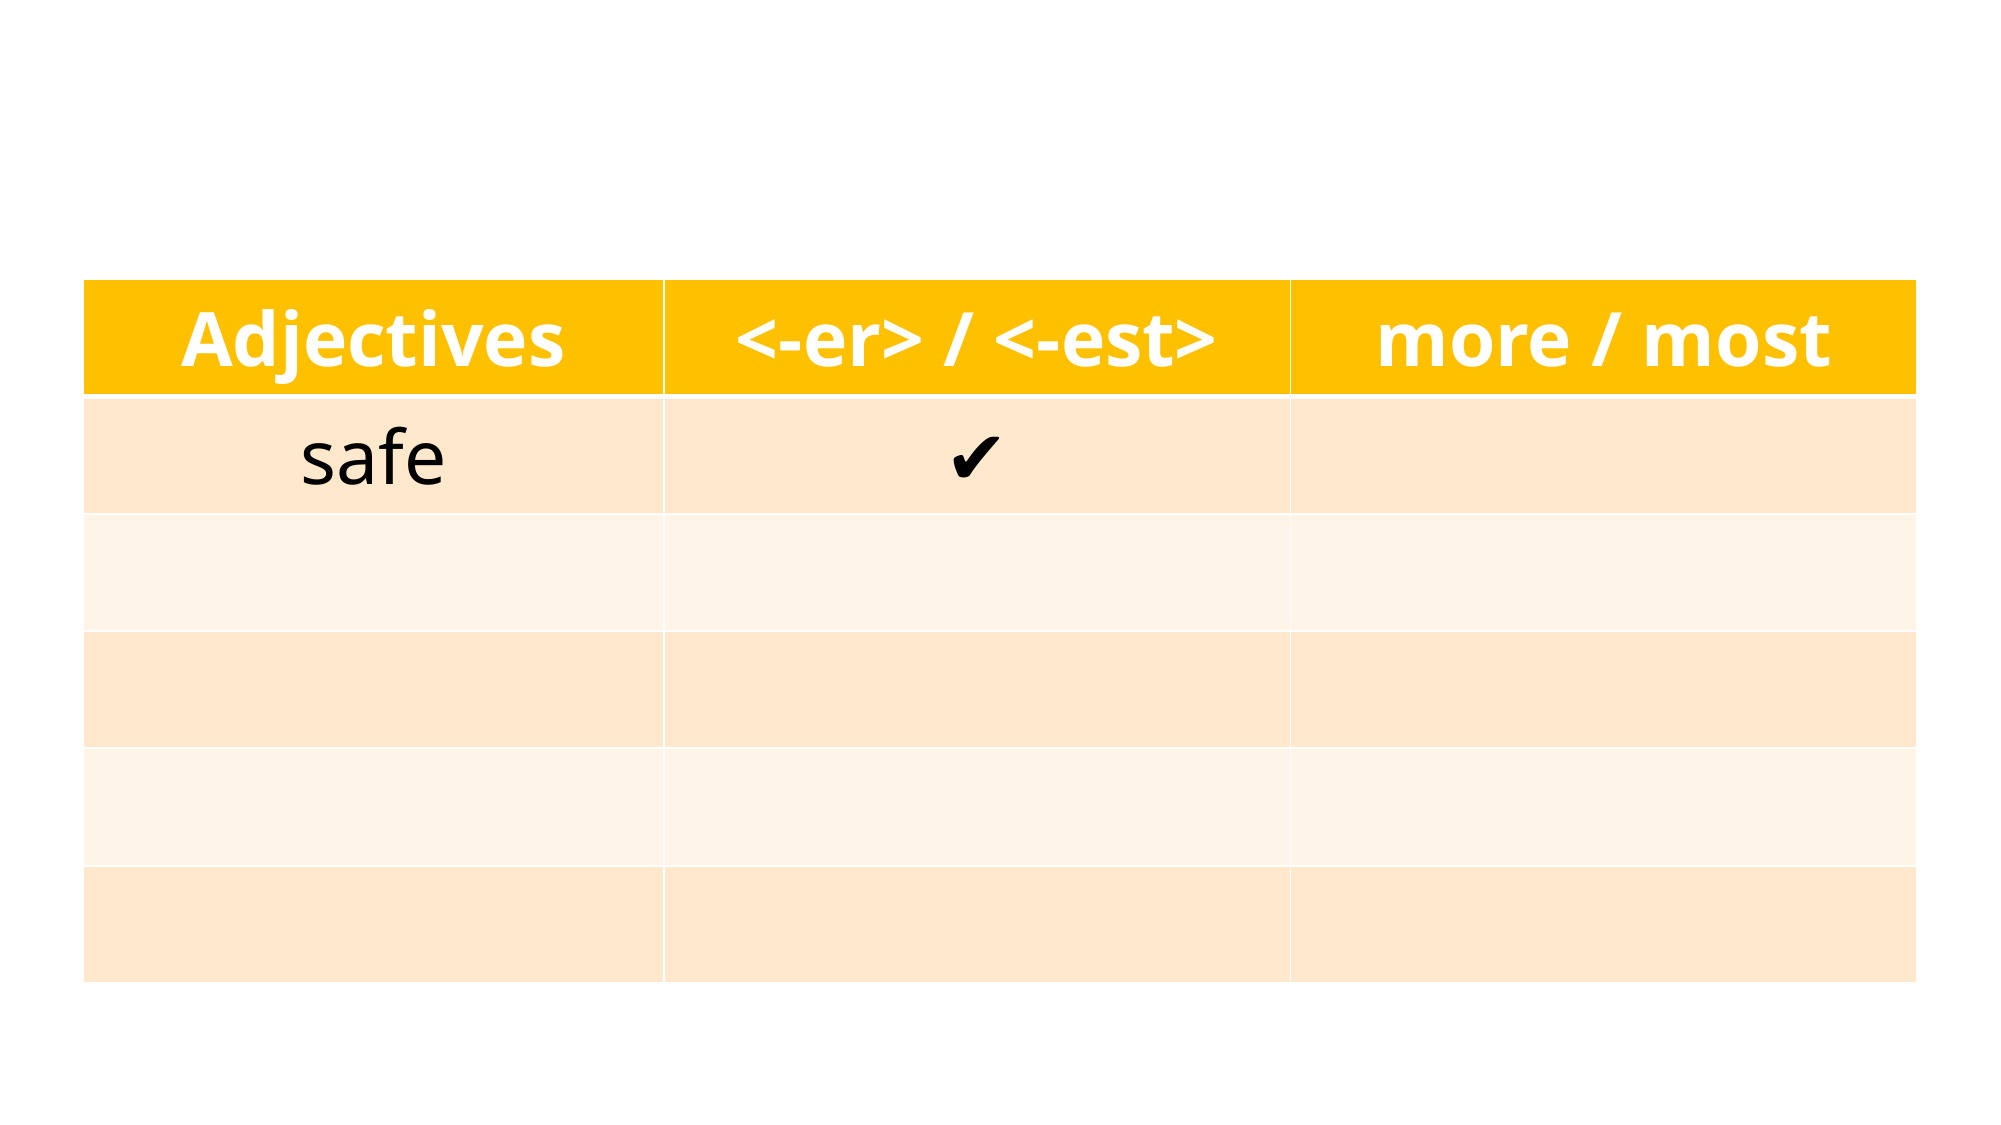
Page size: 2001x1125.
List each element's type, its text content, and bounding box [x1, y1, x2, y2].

table_cell [665, 867, 1290, 982]
table_cell [84, 749, 663, 865]
table_header <-er> / <-est> [665, 280, 1290, 394]
table_cell [1291, 399, 1916, 513]
table_header more / most [1291, 280, 1916, 394]
table_cell [665, 749, 1290, 865]
table_cell [84, 515, 663, 630]
table_cell ✔ [665, 399, 1290, 513]
table_cell [84, 867, 663, 982]
table_cell [665, 515, 1290, 630]
table_cell [84, 632, 663, 747]
table_cell [1291, 632, 1916, 747]
table_cell safe [84, 399, 663, 513]
table_cell [1291, 749, 1916, 865]
table_header Adjectives [84, 280, 663, 394]
table_cell [1291, 515, 1916, 630]
table_cell [665, 632, 1290, 747]
table_cell [1291, 867, 1916, 982]
